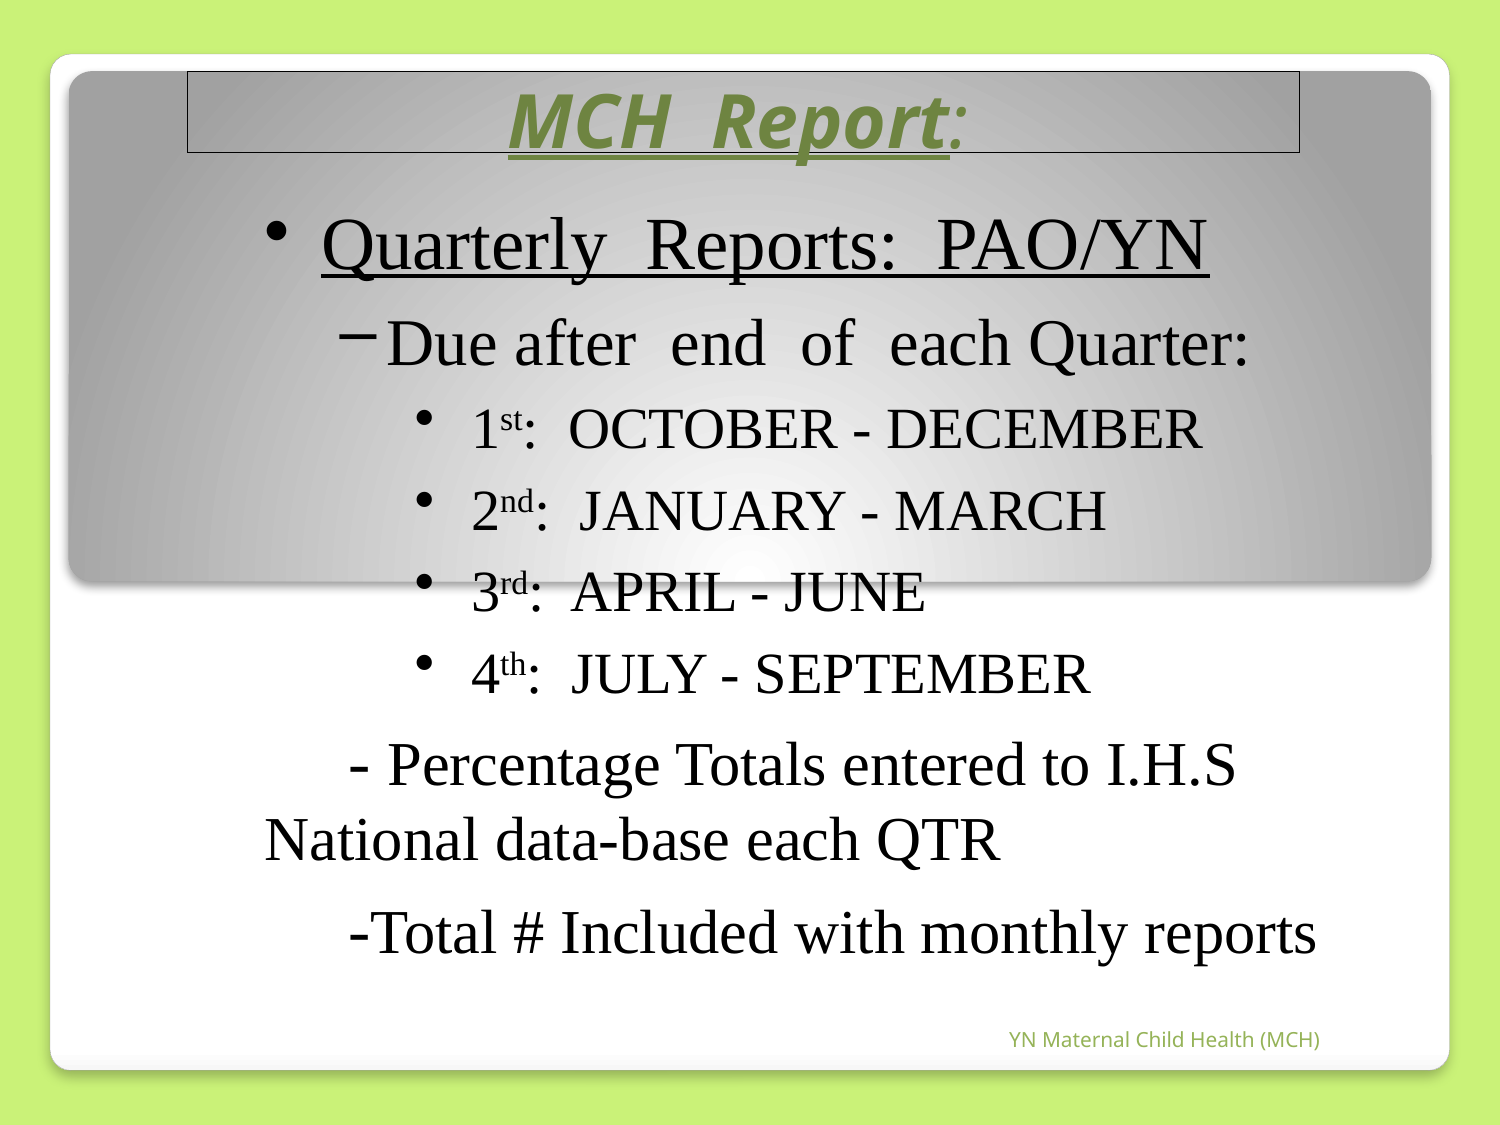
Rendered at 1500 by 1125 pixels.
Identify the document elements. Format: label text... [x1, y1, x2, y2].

text_box Quarterly Reports: PAO/YN Due after end of each Quarter: 1st: OCTOBER - DECEMBER 2nd: JANUARY - MARCH 3rd: APRIL - JUNE 4th: JULY - SEPTEMBER - Percentage Totals entered to I.H.S National data-base each QTR -Total # Included with monthly reports [249, 187, 1375, 974]
footer YN Maternal Child Health (MCH) [994, 1002, 1370, 1063]
title [187, 71, 1300, 153]
subtitle MCH Report: [187, 75, 1288, 313]
